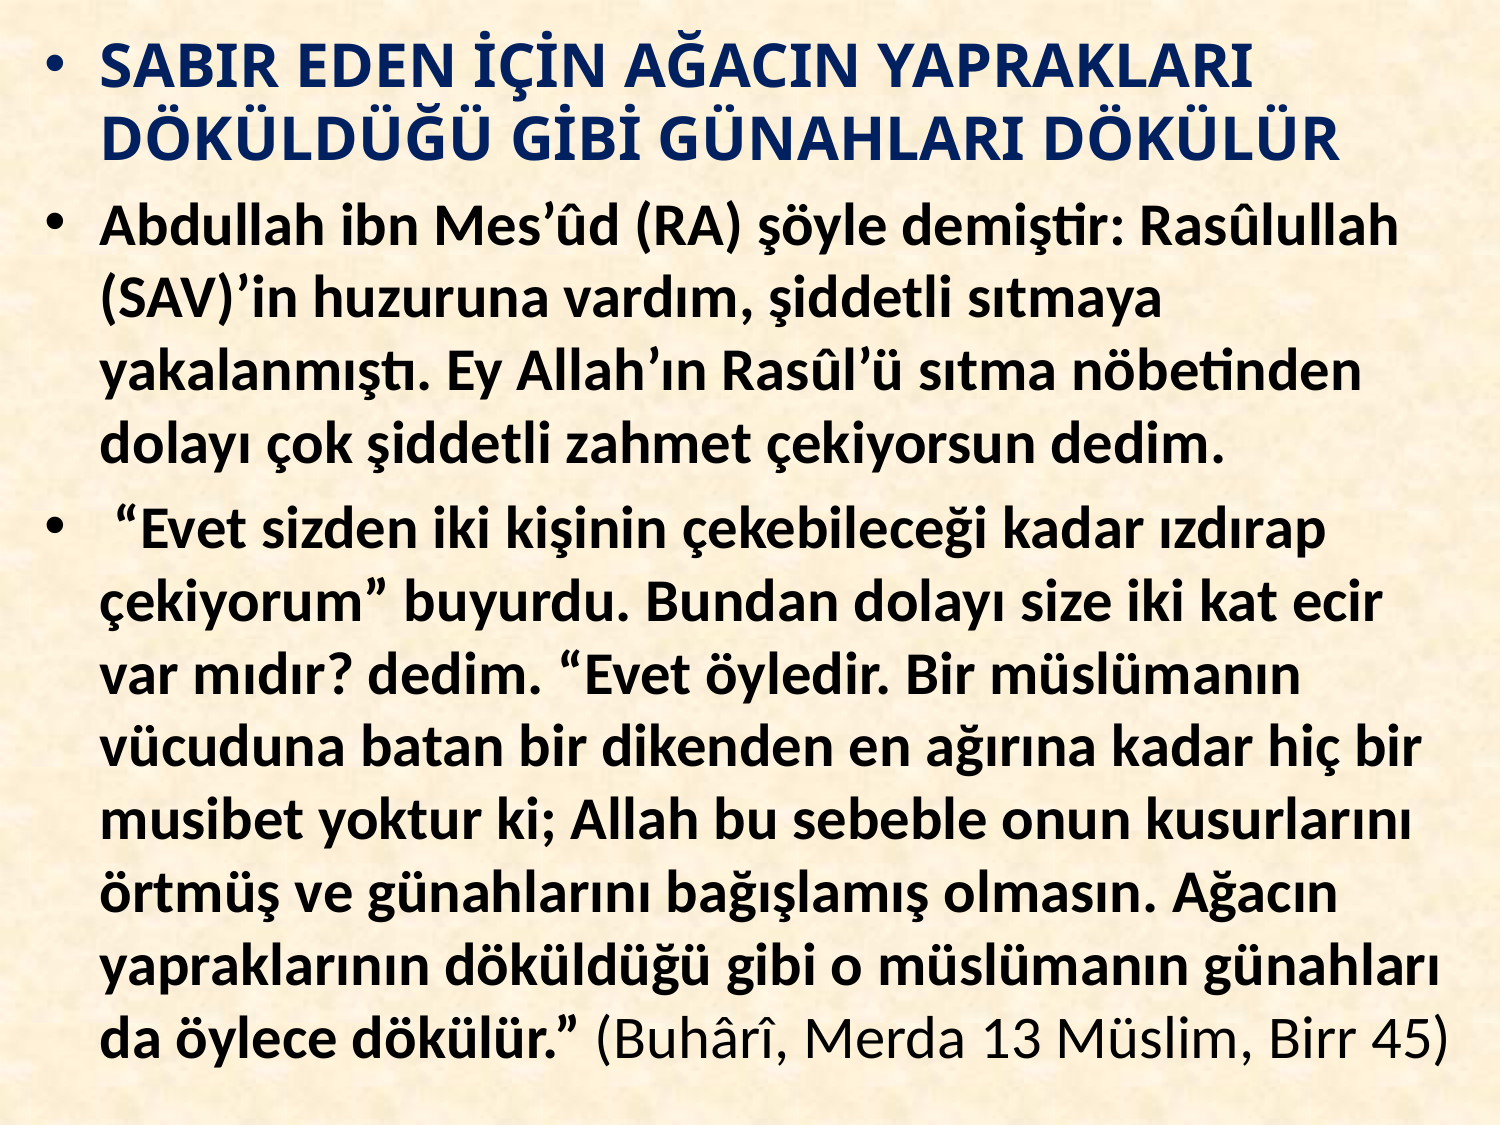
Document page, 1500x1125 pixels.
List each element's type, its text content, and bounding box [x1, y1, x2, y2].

picture [0, 0, 1500, 1125]
list SABIR EDEN İÇİN AĞACIN YAPRAKLARI DÖKÜLDÜĞÜ GİBİ GÜNAHLARI DÖKÜLÜR Abdullah ibn Mes’ûd (RA) şöyle demiştir: Rasûlullah (SAV)’in huzuruna vardım, şiddetli sıtmaya yakalanmıştı. Ey Allah’ın Rasûl’ü sıtma nöbetinden dolayı çok şiddetli zahmet çekiyorsun dedim. “Evet sizden iki kişinin çekebileceği kadar ızdırap çekiyorum” buyurdu. Bundan dolayı size iki kat ecir var mıdır? dedim. “Evet öyledir. Bir müslümanın vücuduna batan bir dikenden en ağırına kadar hiç bir musibet yoktur ki; Allah bu sebeble onun kusurlarını örtmüş ve günahlarını bağışlamış olmasın. Ağacın yapraklarının döküldüğü gibi o müslümanın günahları da öylece dökülür.” (Buhârî, Merda 13 Müslim, Birr 45) [29, 19, 1483, 1094]
